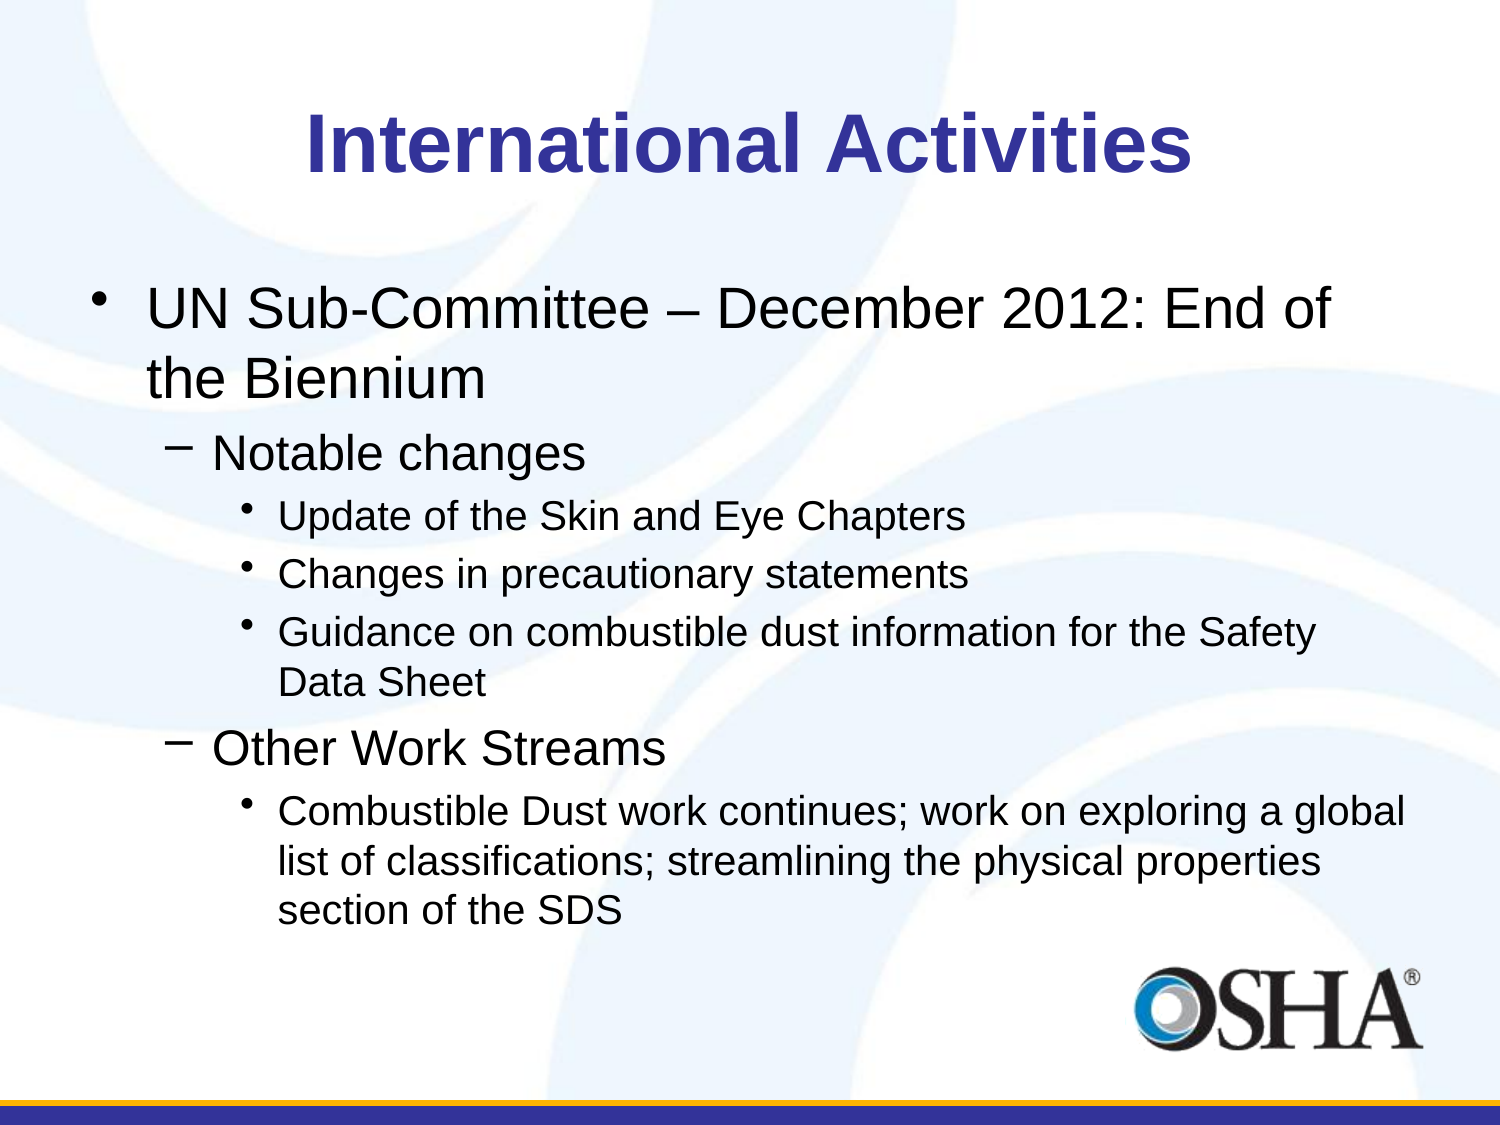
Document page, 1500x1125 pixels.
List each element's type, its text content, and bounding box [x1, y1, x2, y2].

picture [0, 0, 1500, 1100]
title International Activities [75, 45, 1425, 233]
list UN Sub-Committee – December 2012: End of the Biennium Notable changes Update of the Skin and Eye Chapters Changes in precautionary statements Guidance on combustible dust information for the Safety Data Sheet Other Work Streams Combustible Dust work continues; work on exploring a global list of classifications; streamlining the physical properties section of the SDS [75, 262, 1425, 1050]
